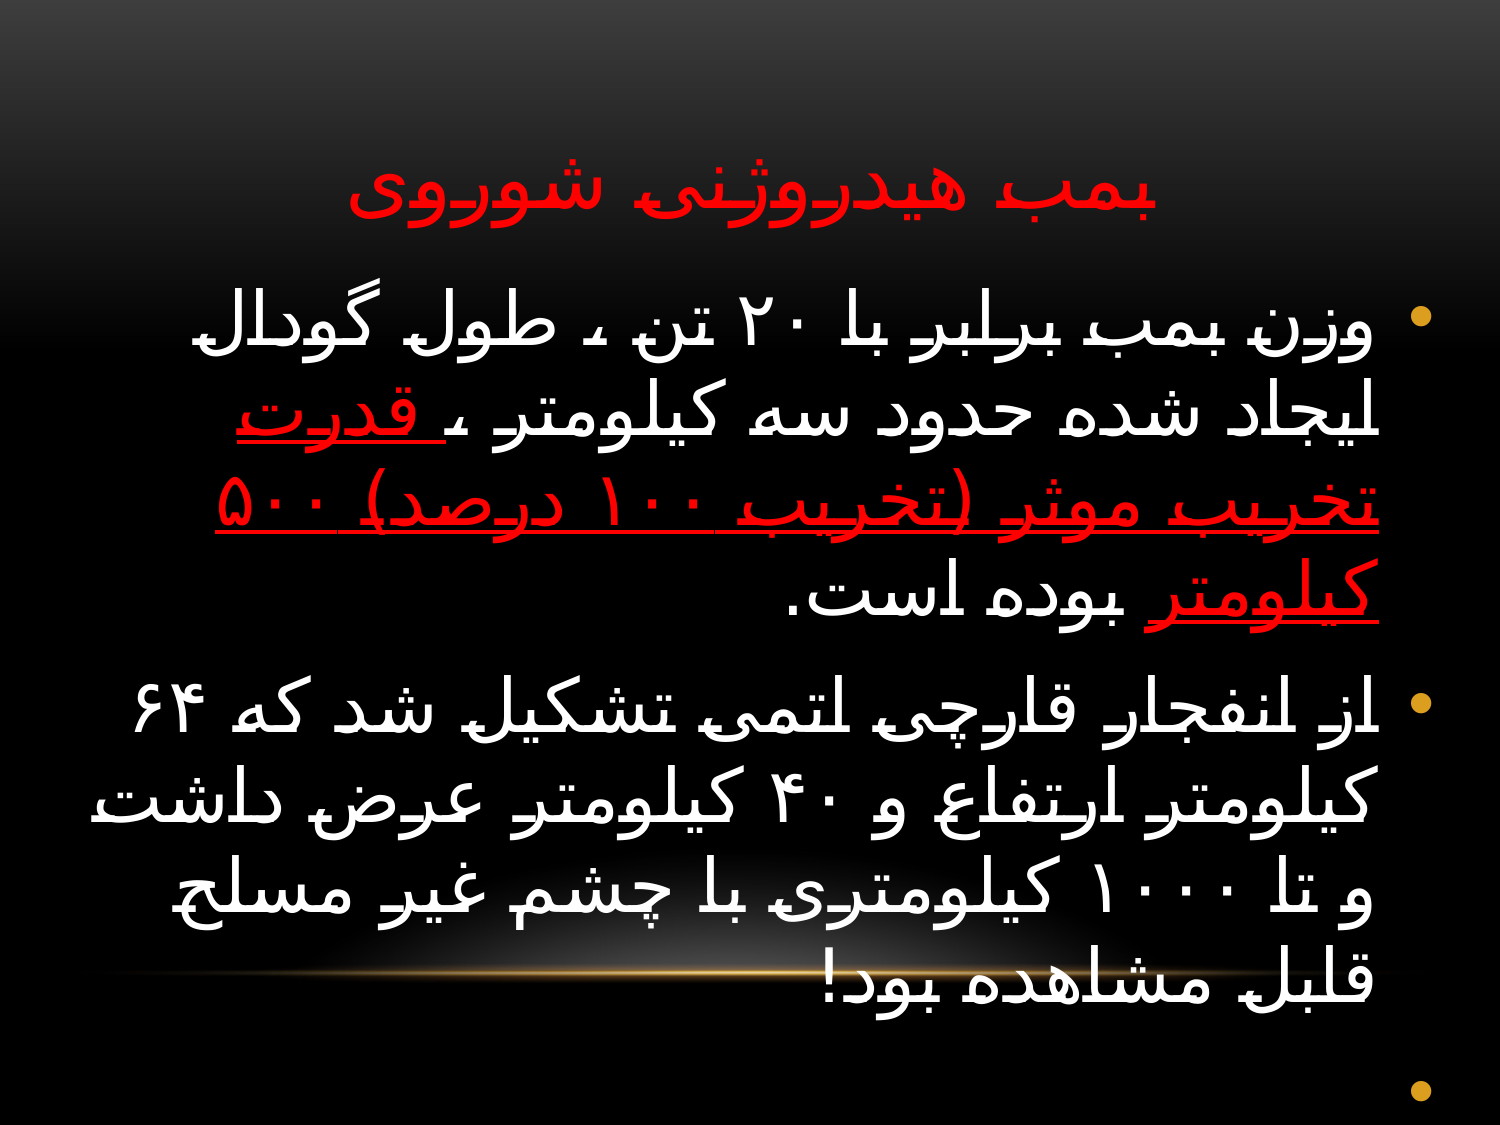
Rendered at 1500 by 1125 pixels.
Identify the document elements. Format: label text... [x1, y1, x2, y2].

title بمب هیدروژنی شوروی [99, 45, 1400, 233]
picture [0, 0, 1500, 1125]
list وزن بمب برابر با ۲۰ تن ، طول گودال ایجاد شده حدود سه کیلومتر ، قدرت تخریب موثر (تخریب ۱۰۰ درصد) ۵۰۰ کیلومتر بوده است. از انفجار قارچی اتمی تشکیل شد که ۶۴ کیلومتر ارتفاع و ۴۰ کیلومتر عرض داشت و تا ۱۰۰۰ کیلومتری با چشم غیر مسلح قابل مشاهده بود! [37, 262, 1450, 1038]
